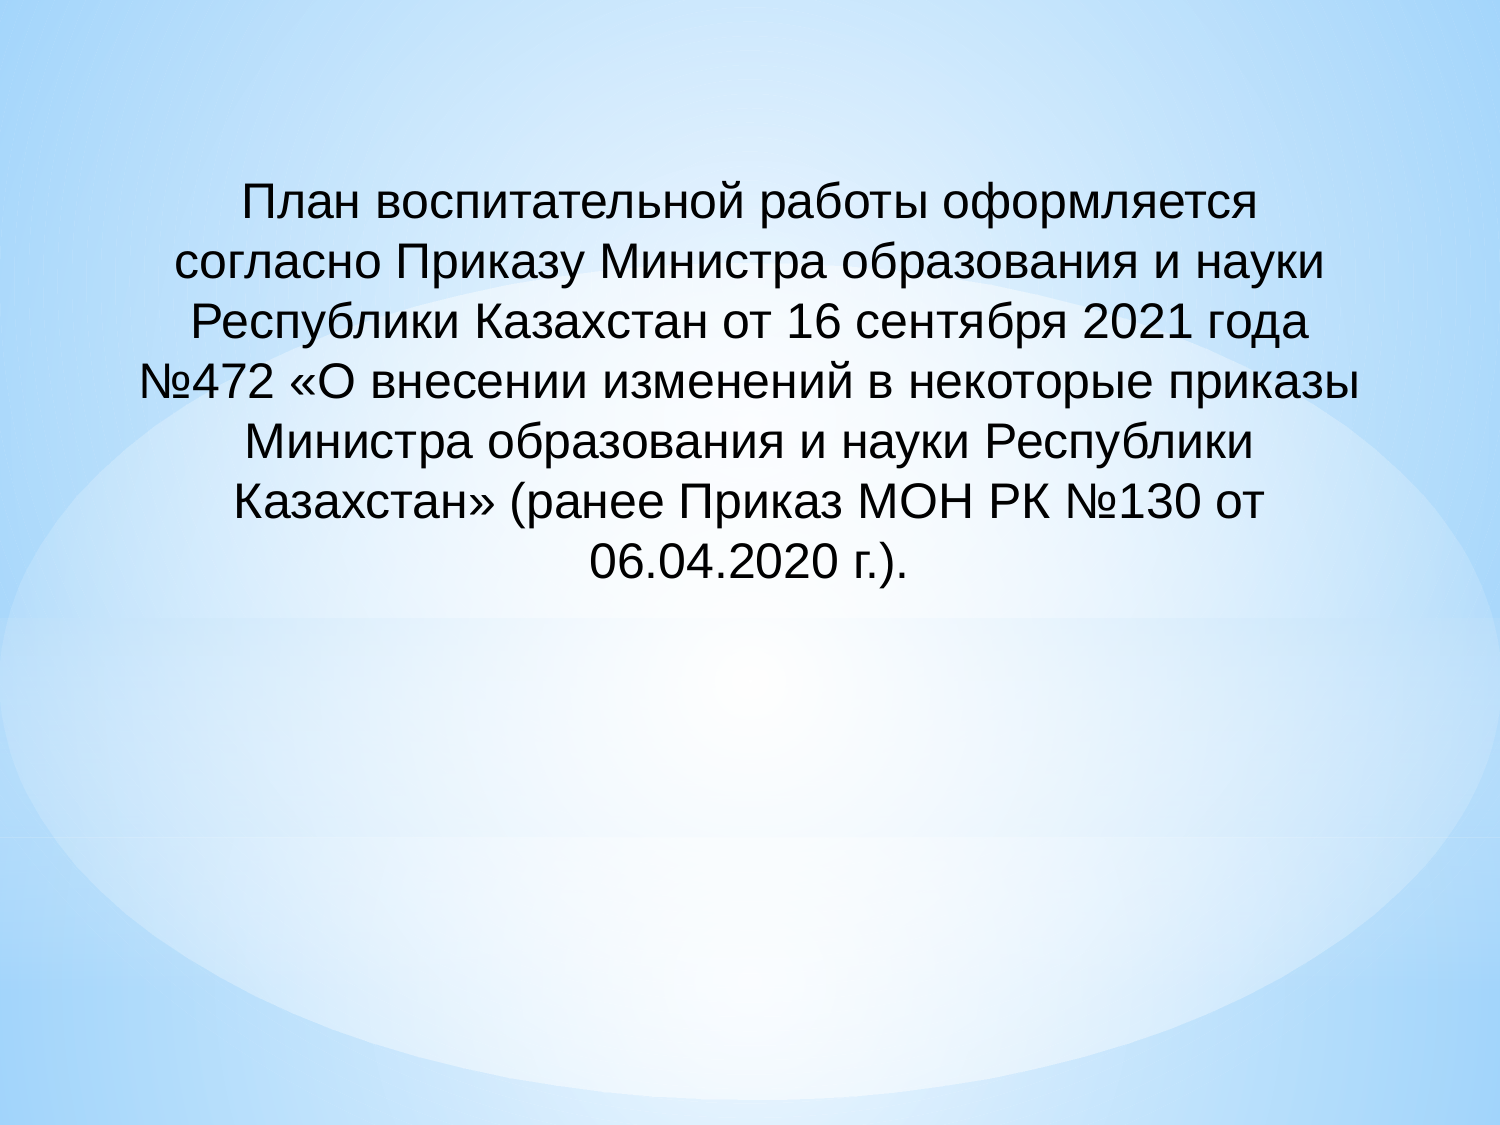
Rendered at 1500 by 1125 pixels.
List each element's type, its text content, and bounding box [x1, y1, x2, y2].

text_box План воспитательной работы оформляется согласно Приказу Министра образования и науки Республики Казахстан от 16 сентября 2021 года №472 «О внесении изменений в некоторые приказы Министра образования и науки Республики Казахстан» (ранее Приказ МОН РК №130 от 06.04.2020 г.). [123, 160, 1376, 596]
